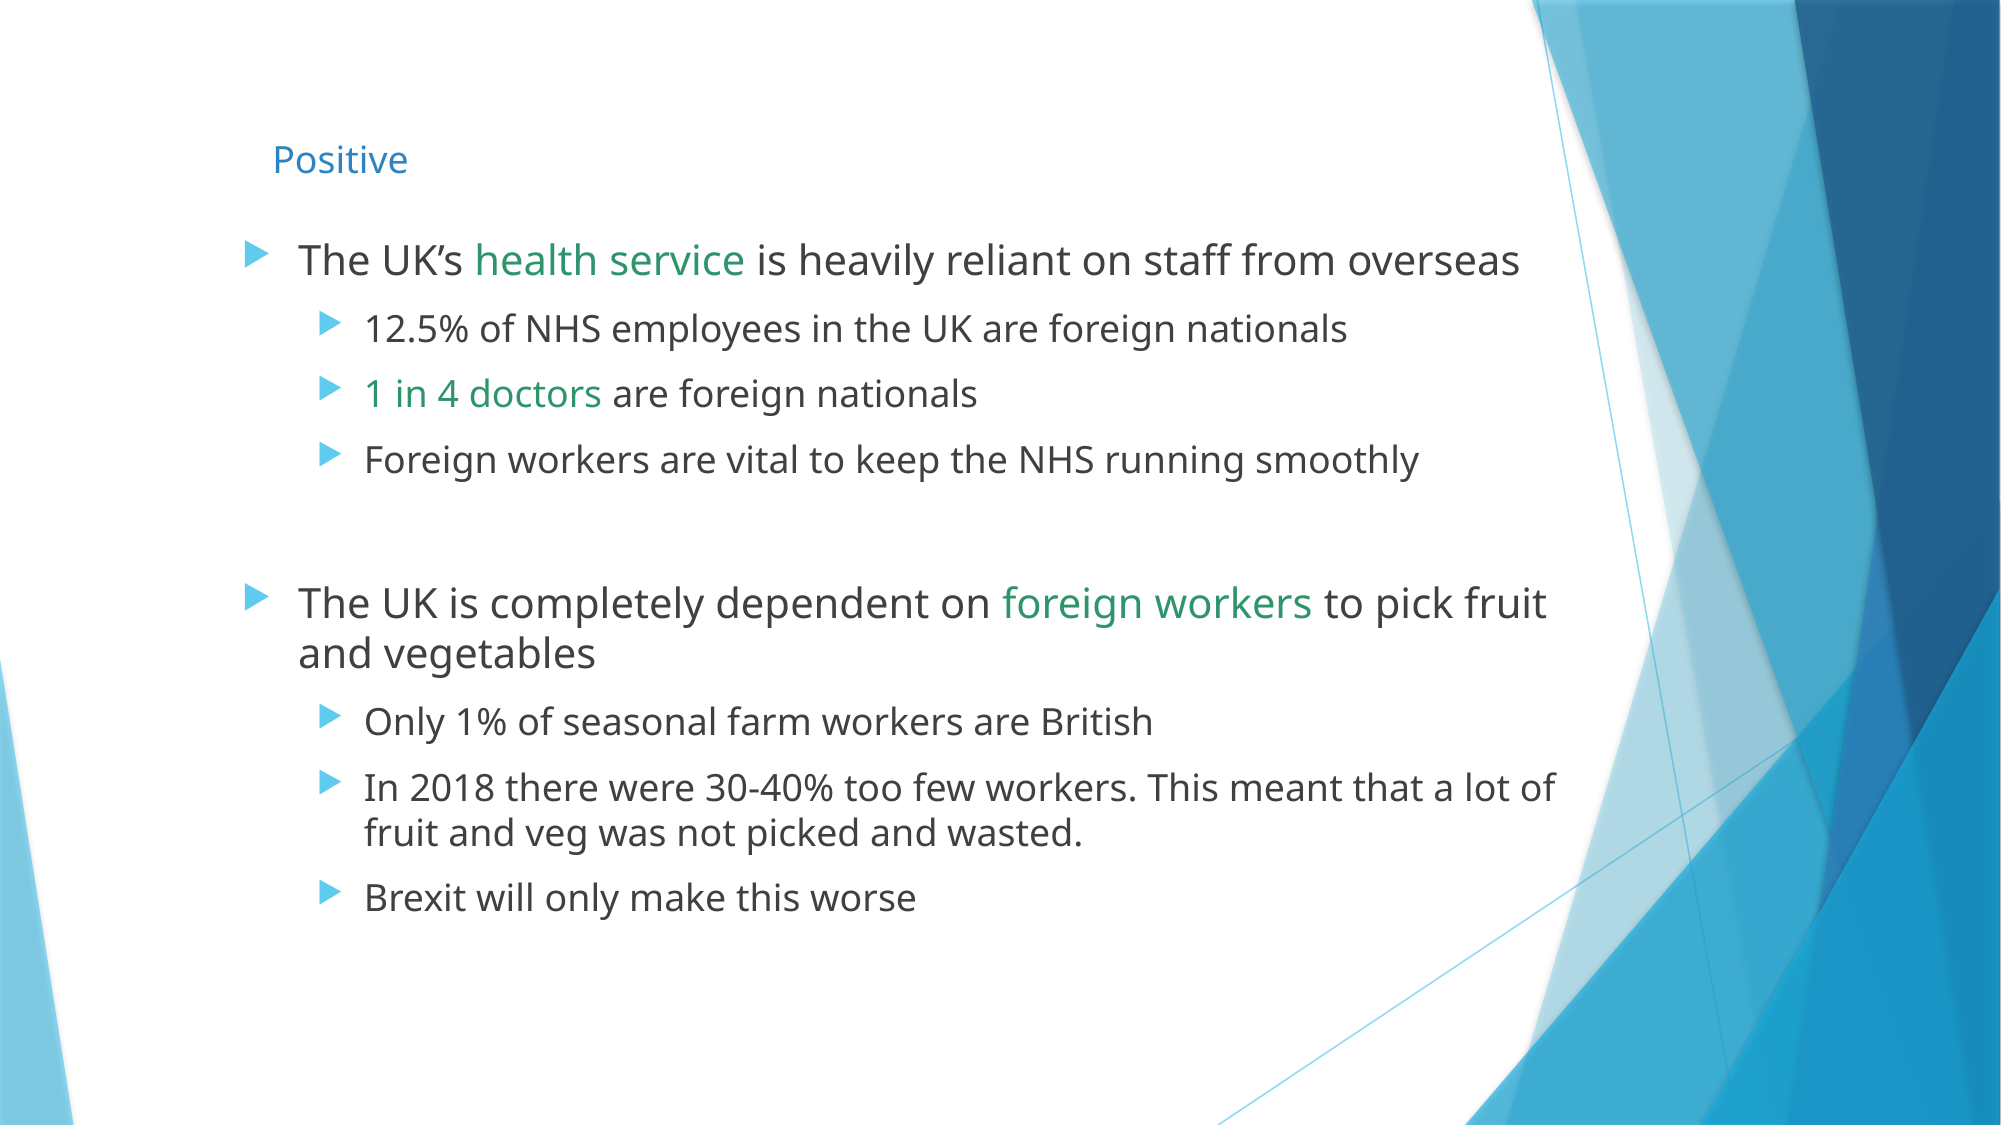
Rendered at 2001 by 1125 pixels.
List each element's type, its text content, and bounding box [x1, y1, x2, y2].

title Positive [111, 91, 1522, 209]
list The UK’s health service is heavily reliant on staff from overseas 12.5% of NHS employees in the UK are foreign nationals 1 in 4 doctors are foreign nationals Foreign workers are vital to keep the NHS running smoothly The UK is completely dependent on foreign workers to pick fruit and vegetables Only 1% of seasonal farm workers are British In 2018 there were 30-40% too few workers. This meant that a lot of fruit and veg was not picked and wasted. Brexit will only make this worse [226, 226, 1638, 992]
